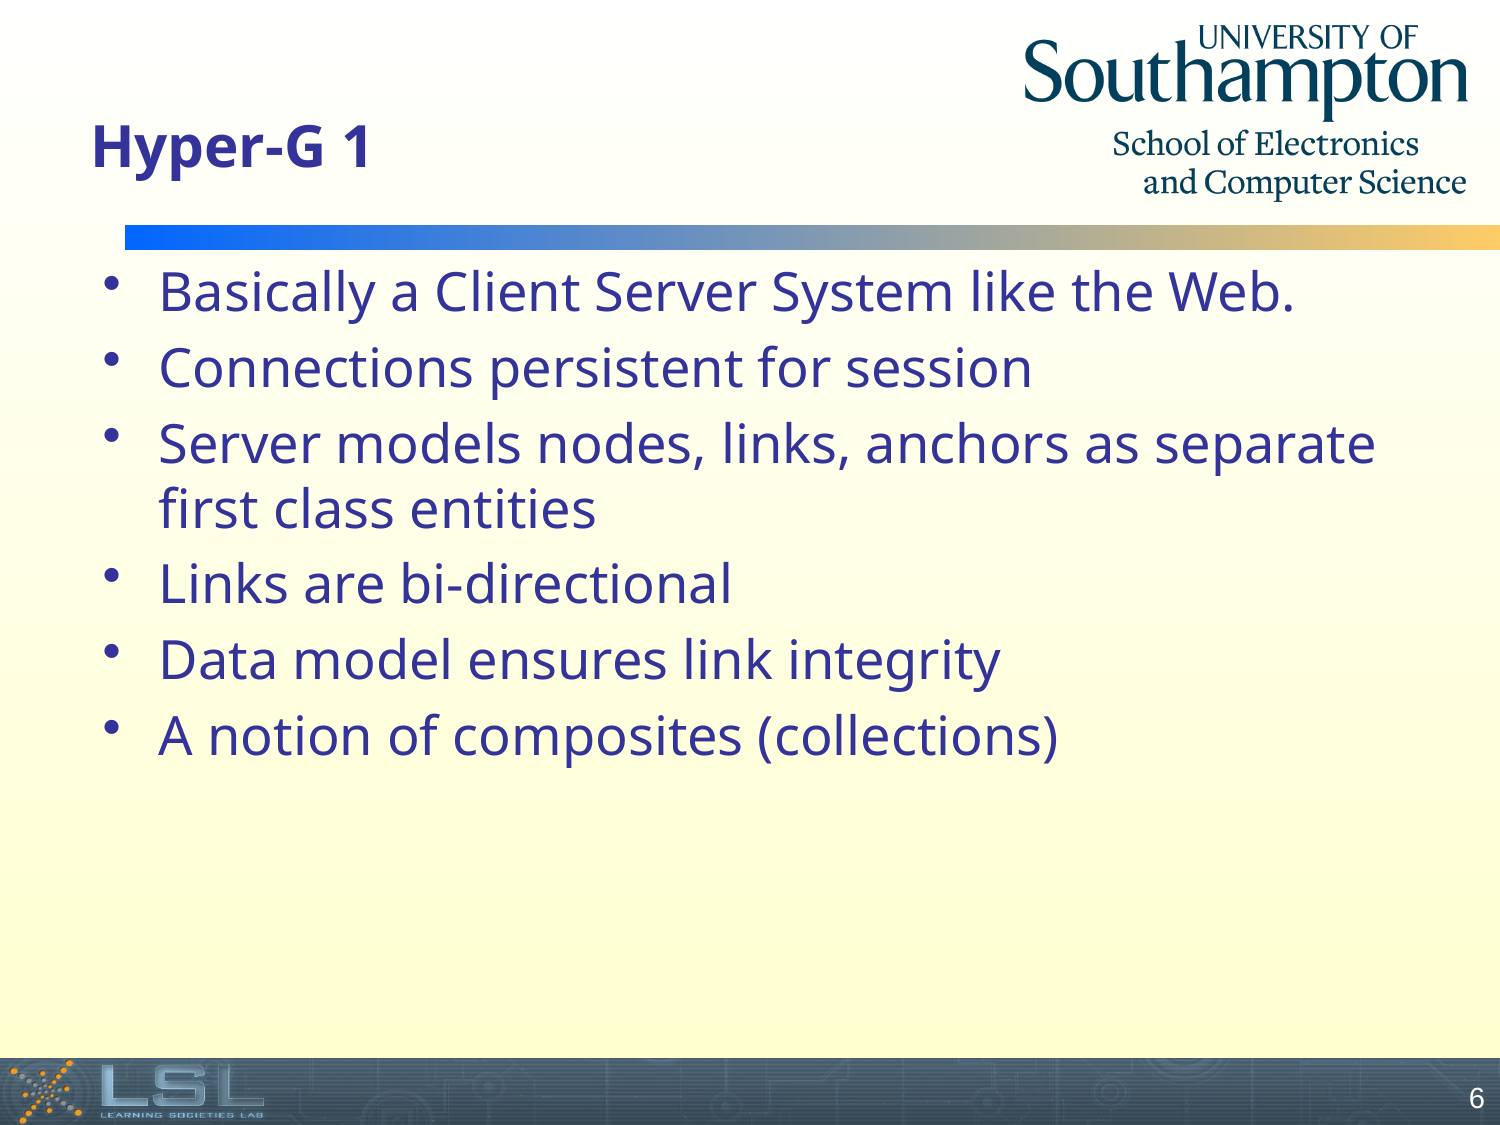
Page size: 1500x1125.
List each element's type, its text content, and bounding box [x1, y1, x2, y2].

title Hyper-G 1 [74, 49, 1001, 238]
picture [1025, 24, 1469, 202]
picture [0, 1058, 1500, 1125]
picture [1025, 61, 1053, 98]
list Basically a Client Server System like the Web. Connections persistent for session Server models nodes, links, anchors as separate first class entities Links are bi-directional Data model ensures link integrity A notion of composites (collections) [87, 249, 1401, 1001]
